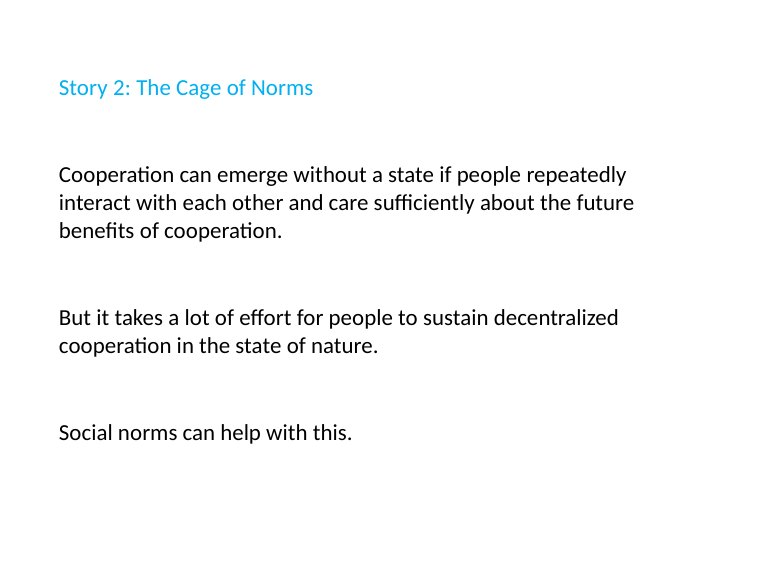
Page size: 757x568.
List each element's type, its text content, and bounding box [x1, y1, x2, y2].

text_box Story 2: The Cage of Norms Cooperation can emerge without a state if people repeatedly interact with each other and care sufficiently about the future benefits of cooperation. But it takes a lot of effort for people to sustain decentralized cooperation in the state of nature. Social norms can help with this. [56, 70, 649, 445]
